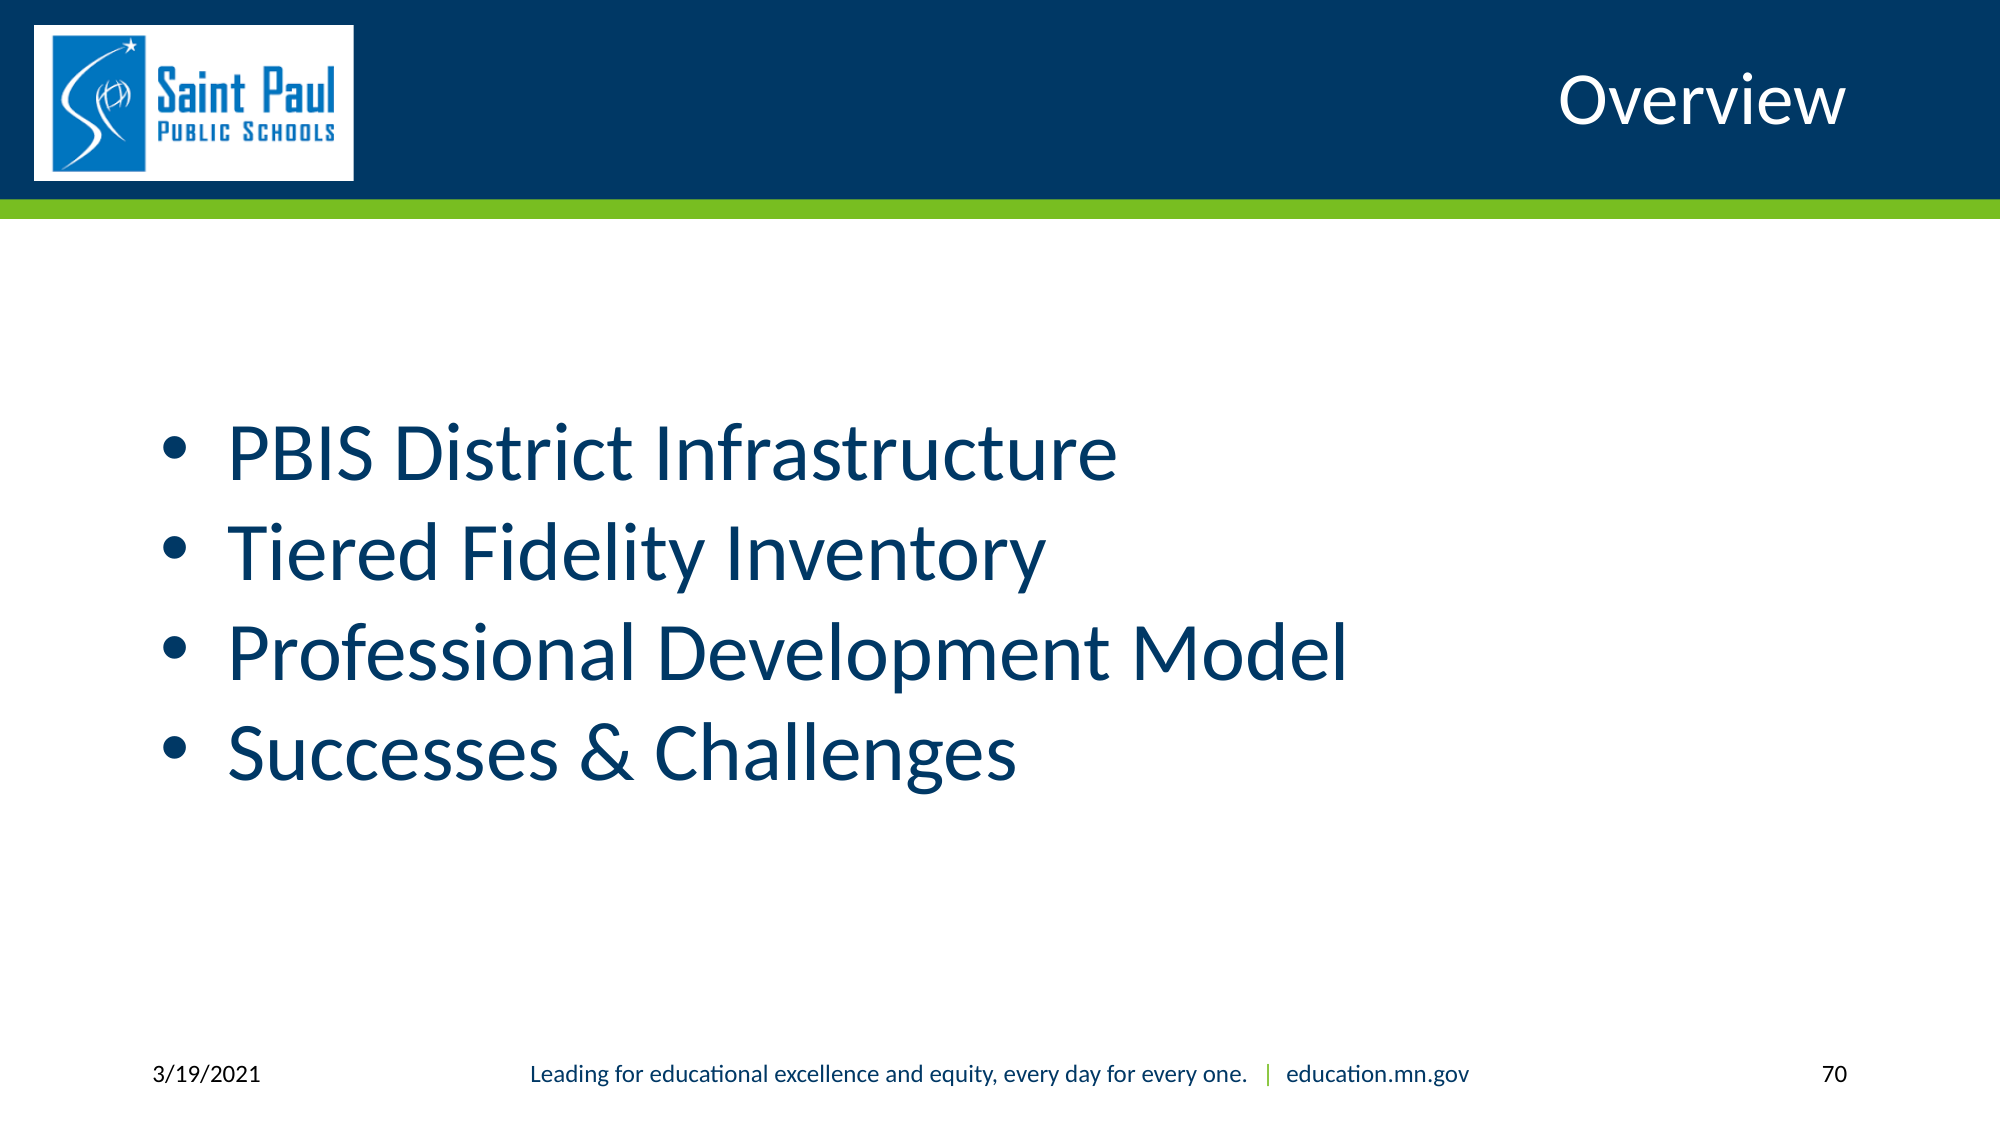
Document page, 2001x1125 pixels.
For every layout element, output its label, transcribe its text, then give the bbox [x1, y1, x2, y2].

title Overview [387, 24, 1863, 175]
slide_number 70 [1622, 1042, 1863, 1103]
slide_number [137, 1042, 361, 1103]
footer Leading for educational excellence and equity, every day for every one. | education.mn.gov [473, 1042, 1527, 1103]
list PBIS District Infrastructure Tiered Fidelity Inventory Professional Development Model Successes & Challenges [137, 299, 1863, 1014]
picture [34, 25, 354, 181]
